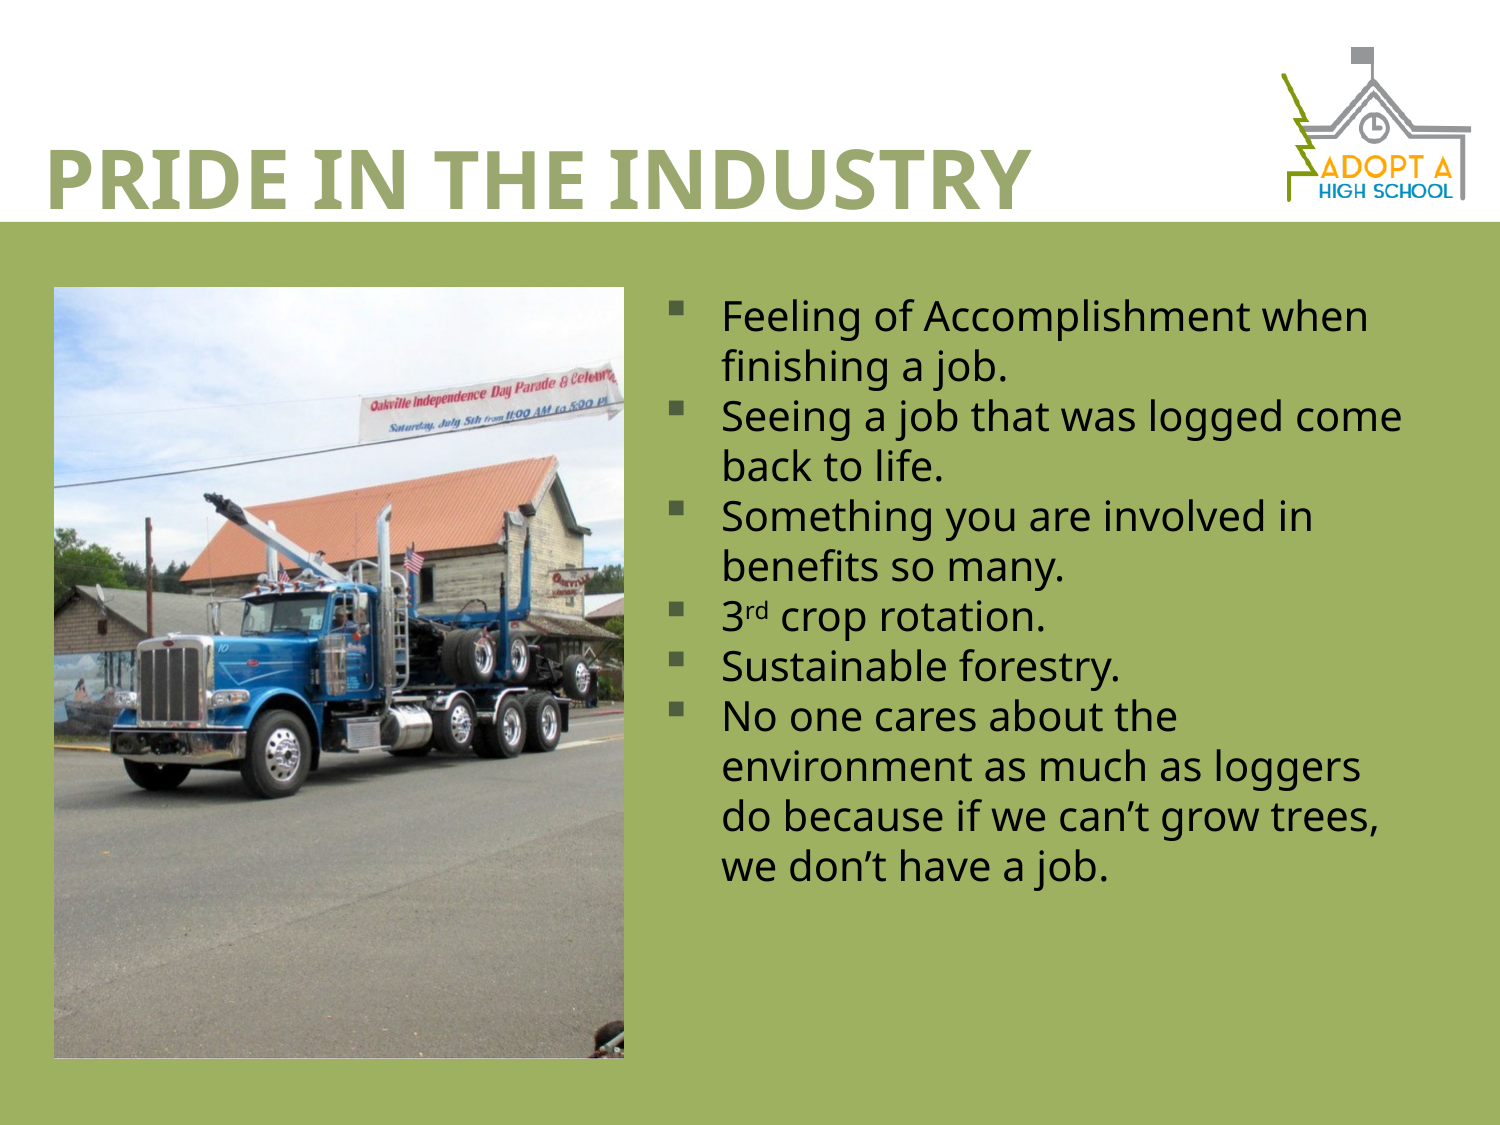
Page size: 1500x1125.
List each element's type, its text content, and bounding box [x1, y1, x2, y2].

title PRIDE IN THE INDUSTRY [29, 118, 1380, 234]
text_box Feeling of Accomplishment when finishing a job. Seeing a job that was logged come back to life. Something you are involved in benefits so many. 3rd crop rotation. Sustainable forestry. No one cares about the environment as much as loggers do because if we can’t grow trees, we don’t have a job. [650, 282, 1423, 898]
picture [54, 287, 624, 1059]
